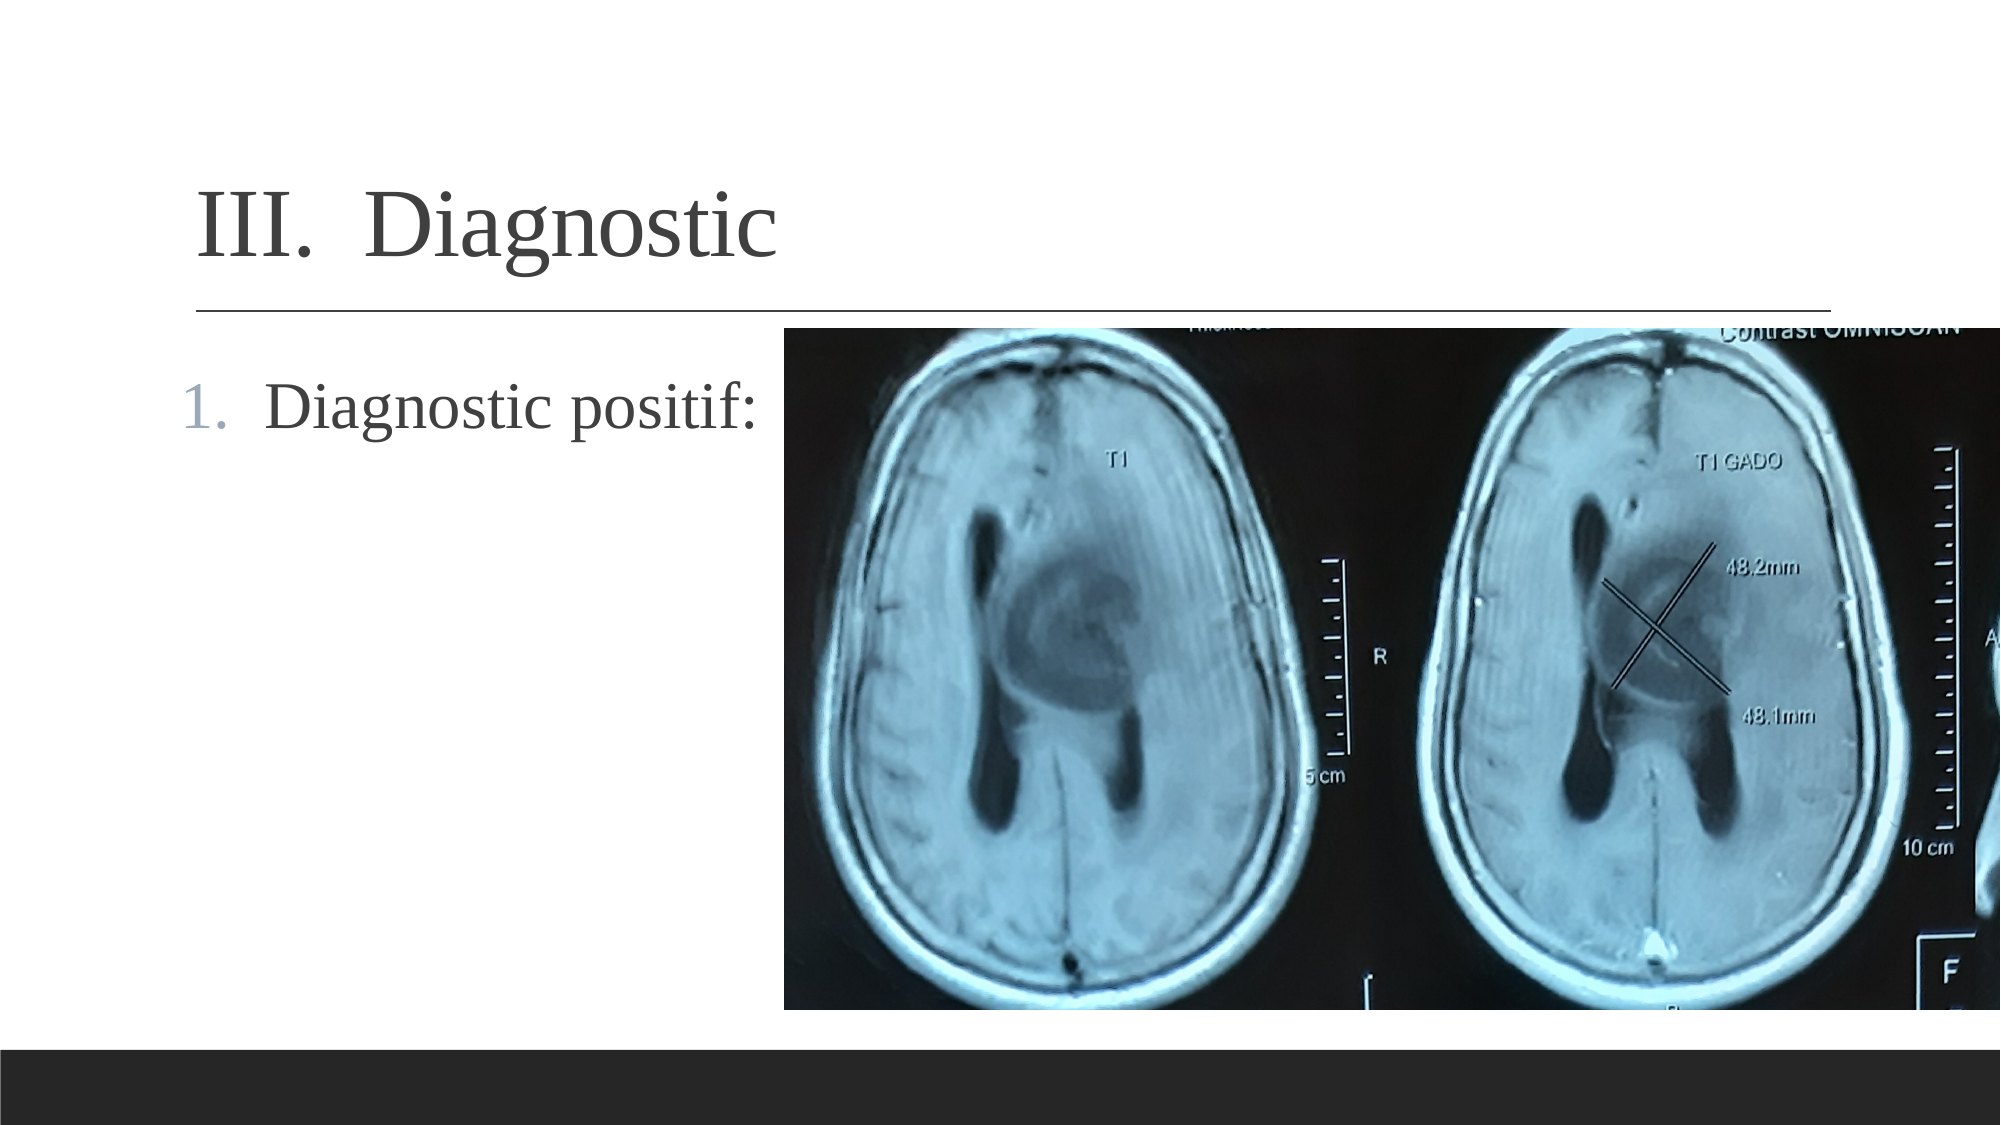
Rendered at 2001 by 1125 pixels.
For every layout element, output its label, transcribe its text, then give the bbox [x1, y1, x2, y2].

title Diagnostic [180, 47, 1830, 285]
picture [783, 327, 2000, 1011]
list Diagnostic positif: [180, 345, 780, 963]
